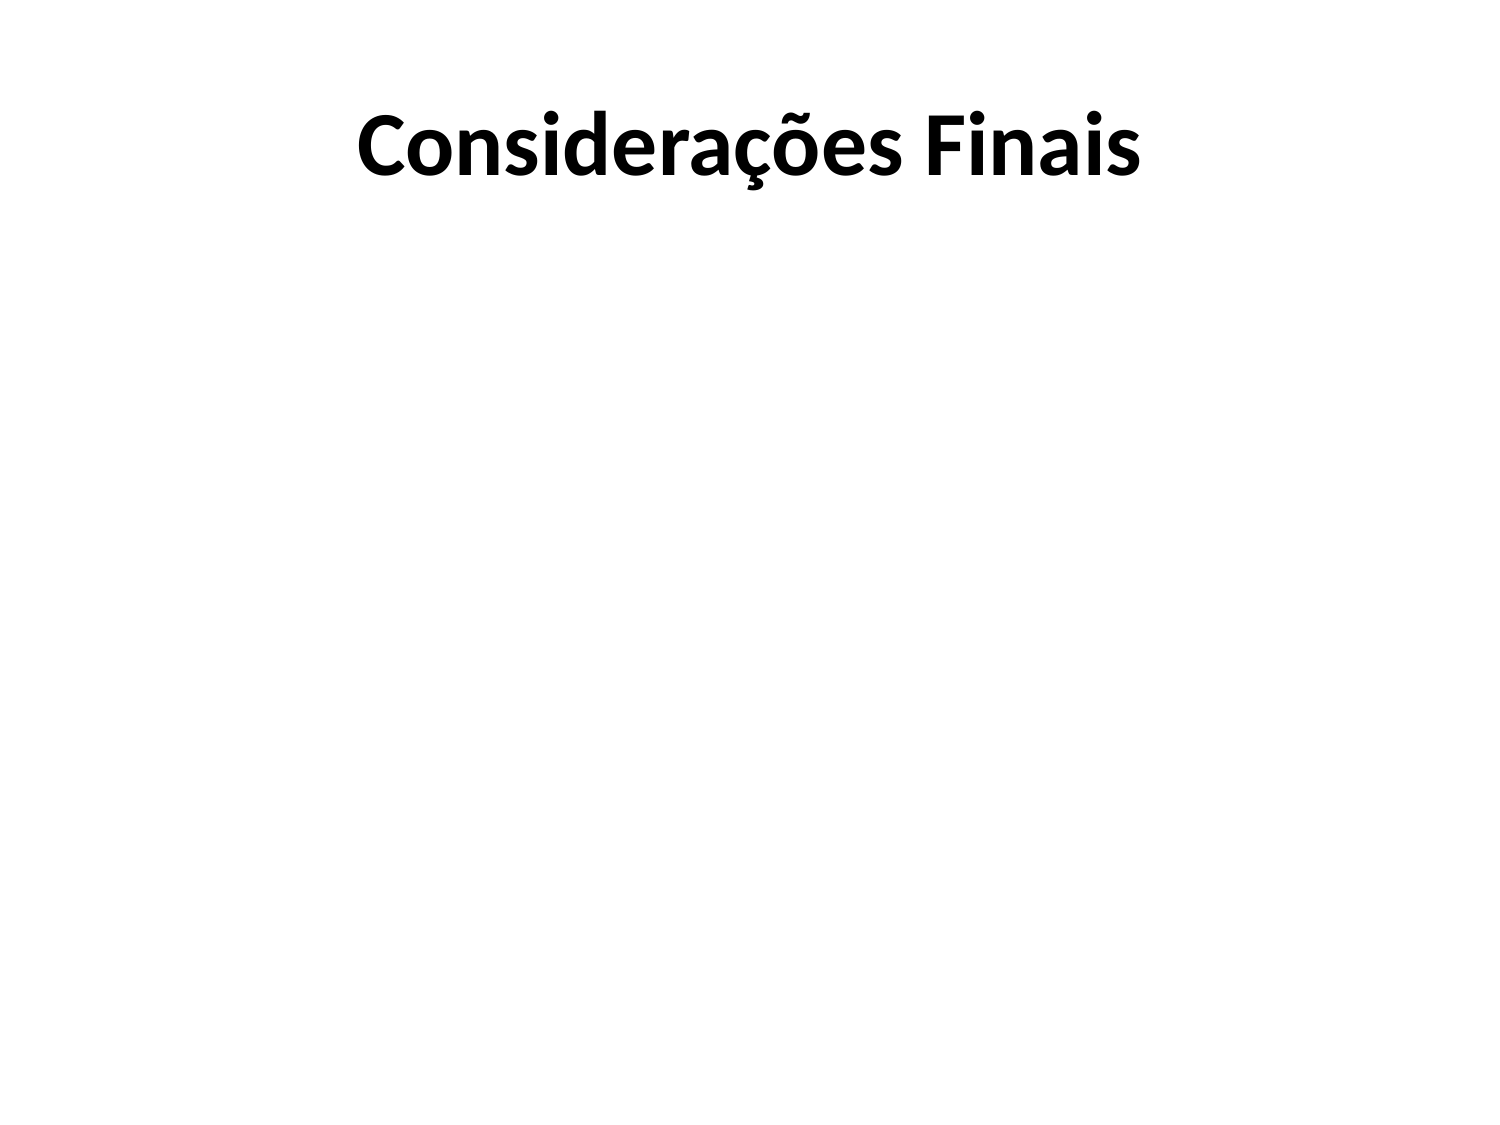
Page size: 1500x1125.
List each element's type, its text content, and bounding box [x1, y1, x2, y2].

title Considerações Finais [75, 45, 1425, 233]
